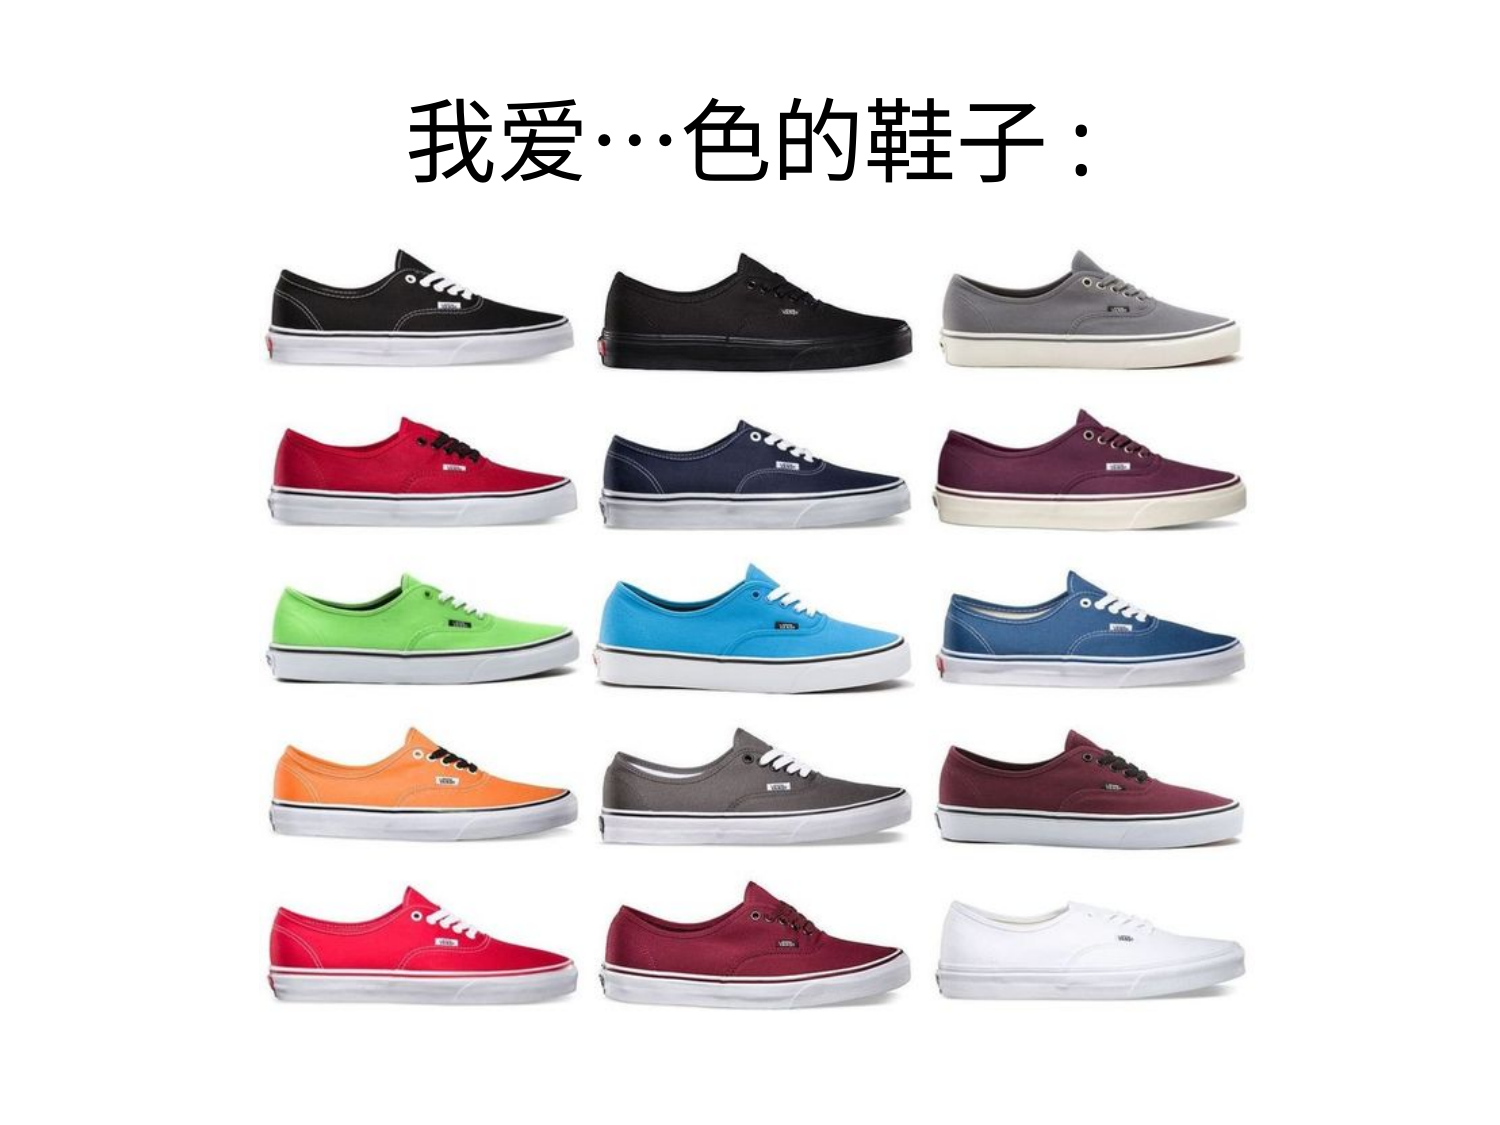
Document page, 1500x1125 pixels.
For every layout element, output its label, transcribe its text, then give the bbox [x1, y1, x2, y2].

picture [259, 232, 1255, 1027]
title 我爱…色的鞋子: [75, 45, 1425, 233]
